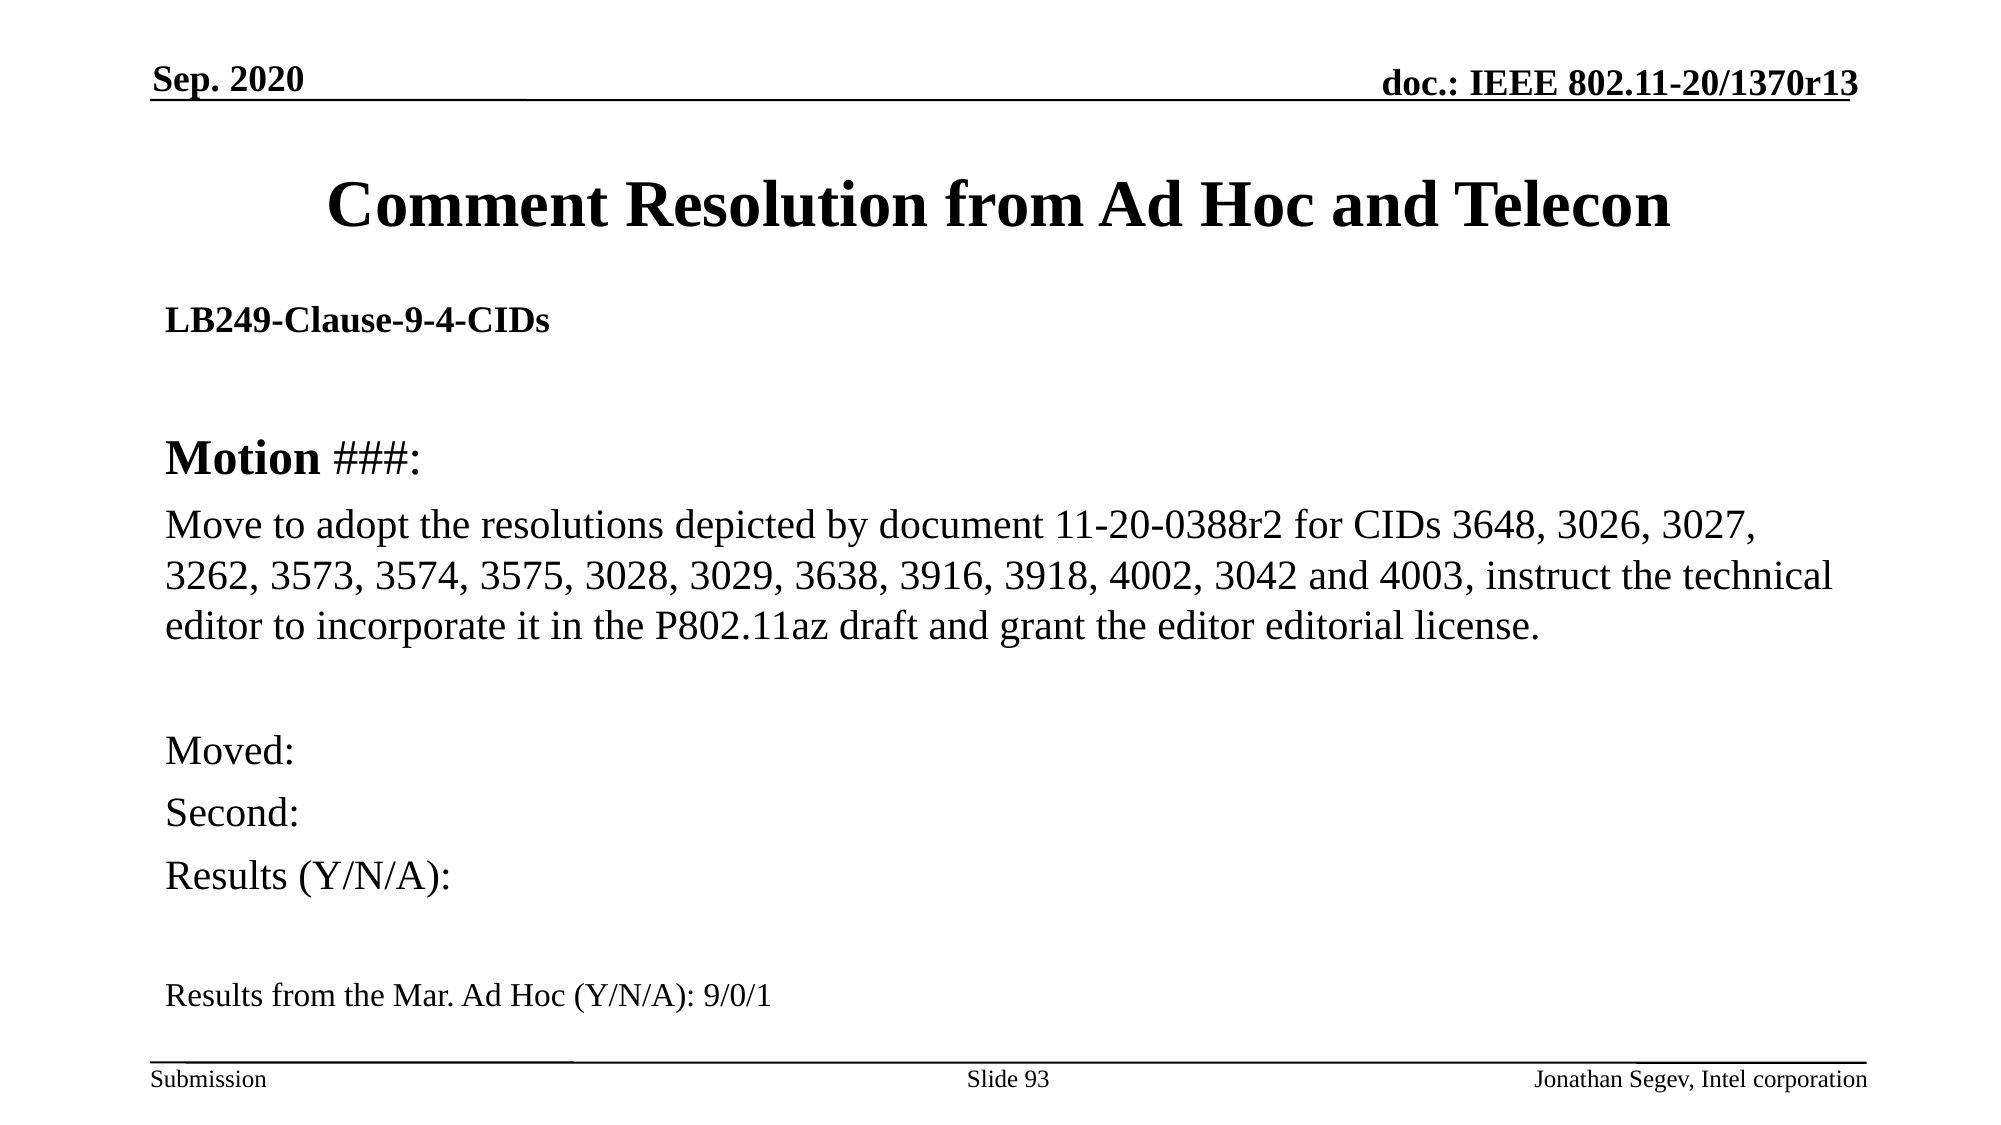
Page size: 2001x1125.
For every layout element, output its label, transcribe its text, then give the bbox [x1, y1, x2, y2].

footer Jonathan Segev, Intel corporation [1171, 1061, 1869, 1093]
slide_number Slide 93 [950, 1061, 1067, 1123]
list LB249-Clause-9-4-CIDs Motion ###: Move to adopt the resolutions depicted by document 11-20-0388r2 for CIDs 3648, 3026, 3027, 3262, 3573, 3574, 3575, 3028, 3029, 3638, 3916, 3918, 4002, 3042 and 4003, instruct the technical editor to incorporate it in the P802.11az draft and grant the editor editorial license. Moved: Second: Results (Y/N/A): Results from the Mar. Ad Hoc (Y/N/A): 9/0/1 [149, 286, 1850, 1000]
title Comment Resolution from Ad Hoc and Telecon [149, 112, 1850, 286]
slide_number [152, 54, 563, 100]
